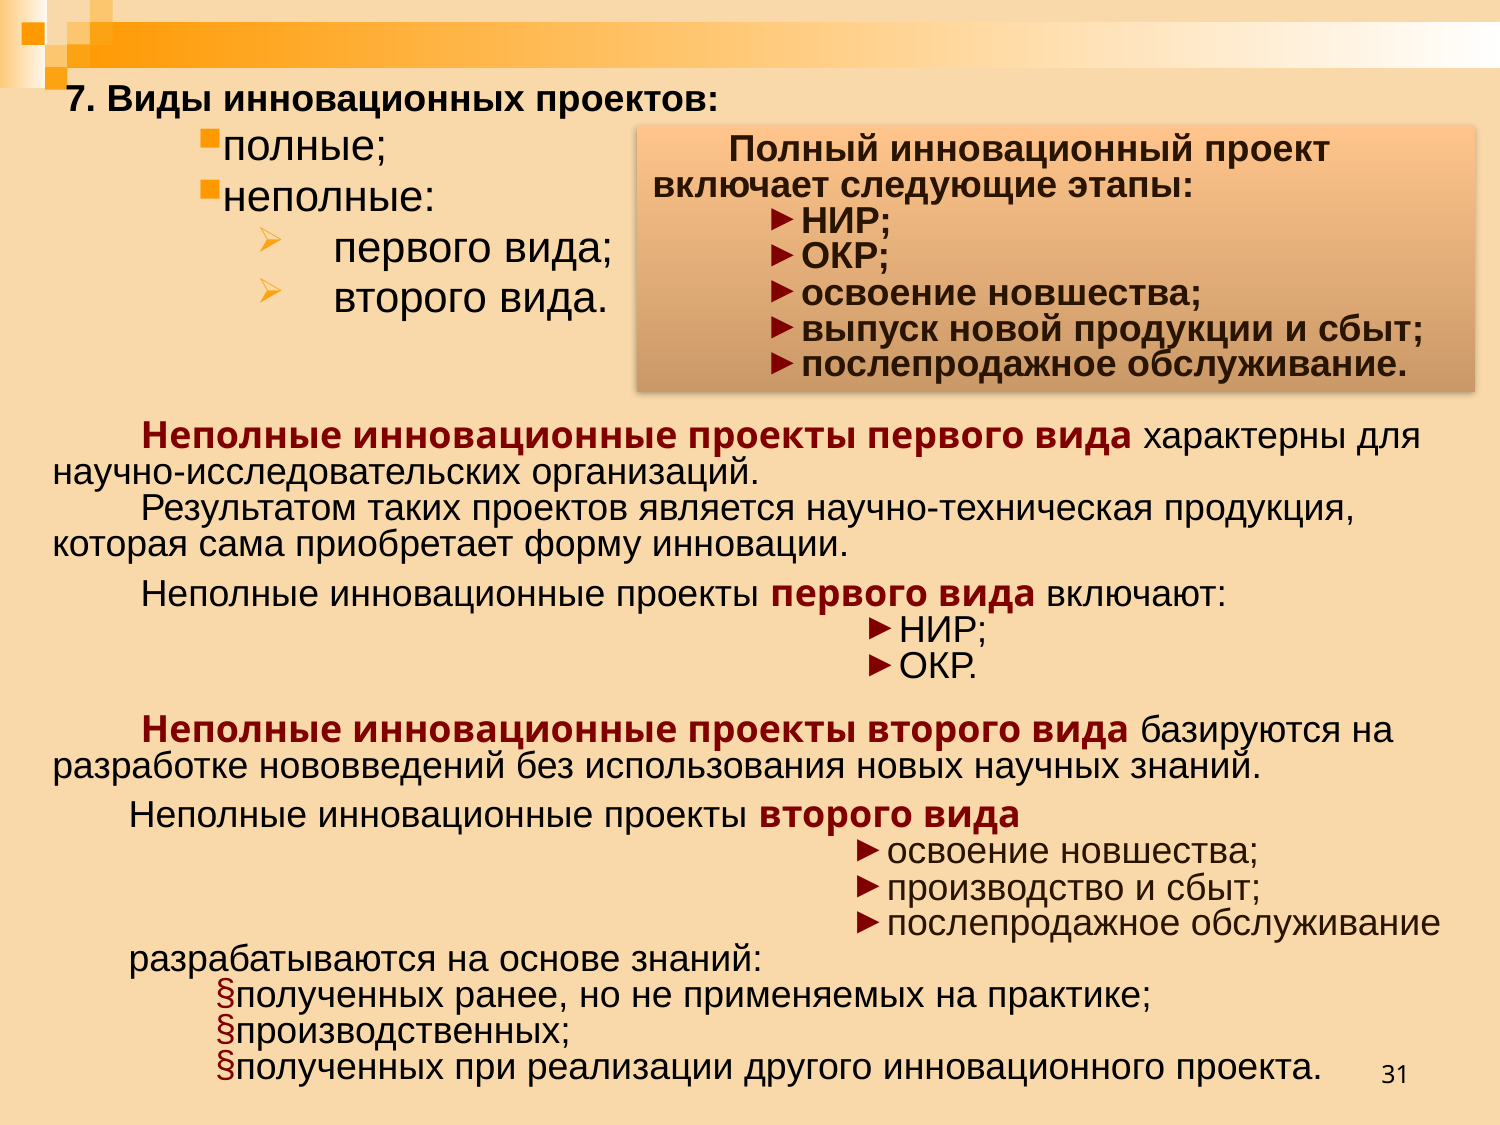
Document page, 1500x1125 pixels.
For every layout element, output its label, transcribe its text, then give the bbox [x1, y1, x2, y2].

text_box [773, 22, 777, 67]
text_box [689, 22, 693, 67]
text_box Полный инновационный проект включает следующие этапы: НИР; ОКР; освоение новшества; выпуск новой продукции и сбыт; послепродажное обслуживание. [637, 125, 1475, 392]
list 7. Виды инновационных проектов: полные; неполные: первого вида; второго вида. [49, 74, 1438, 412]
text_box Неполные инновационные проекты первого вида характерны для научно-исследовательских организаций. Результатом таких проектов является научно-техническая продукция, которая сама приобретает форму инновации. Неполные инновационные проекты первого вида включают: НИР; ОКР. Неполные инновационные проекты второго вида базируются на разработке нововведений без использования новых научных знаний. Неполные инновационные проекты второго вида освоение новшества; производство и сбыт; послепродажное обслуживание разрабатываются на основе знаний: полученных ранее, но не применяемых на практике; производственных; полученных при реализации другого инновационного проекта. [37, 412, 1475, 1125]
